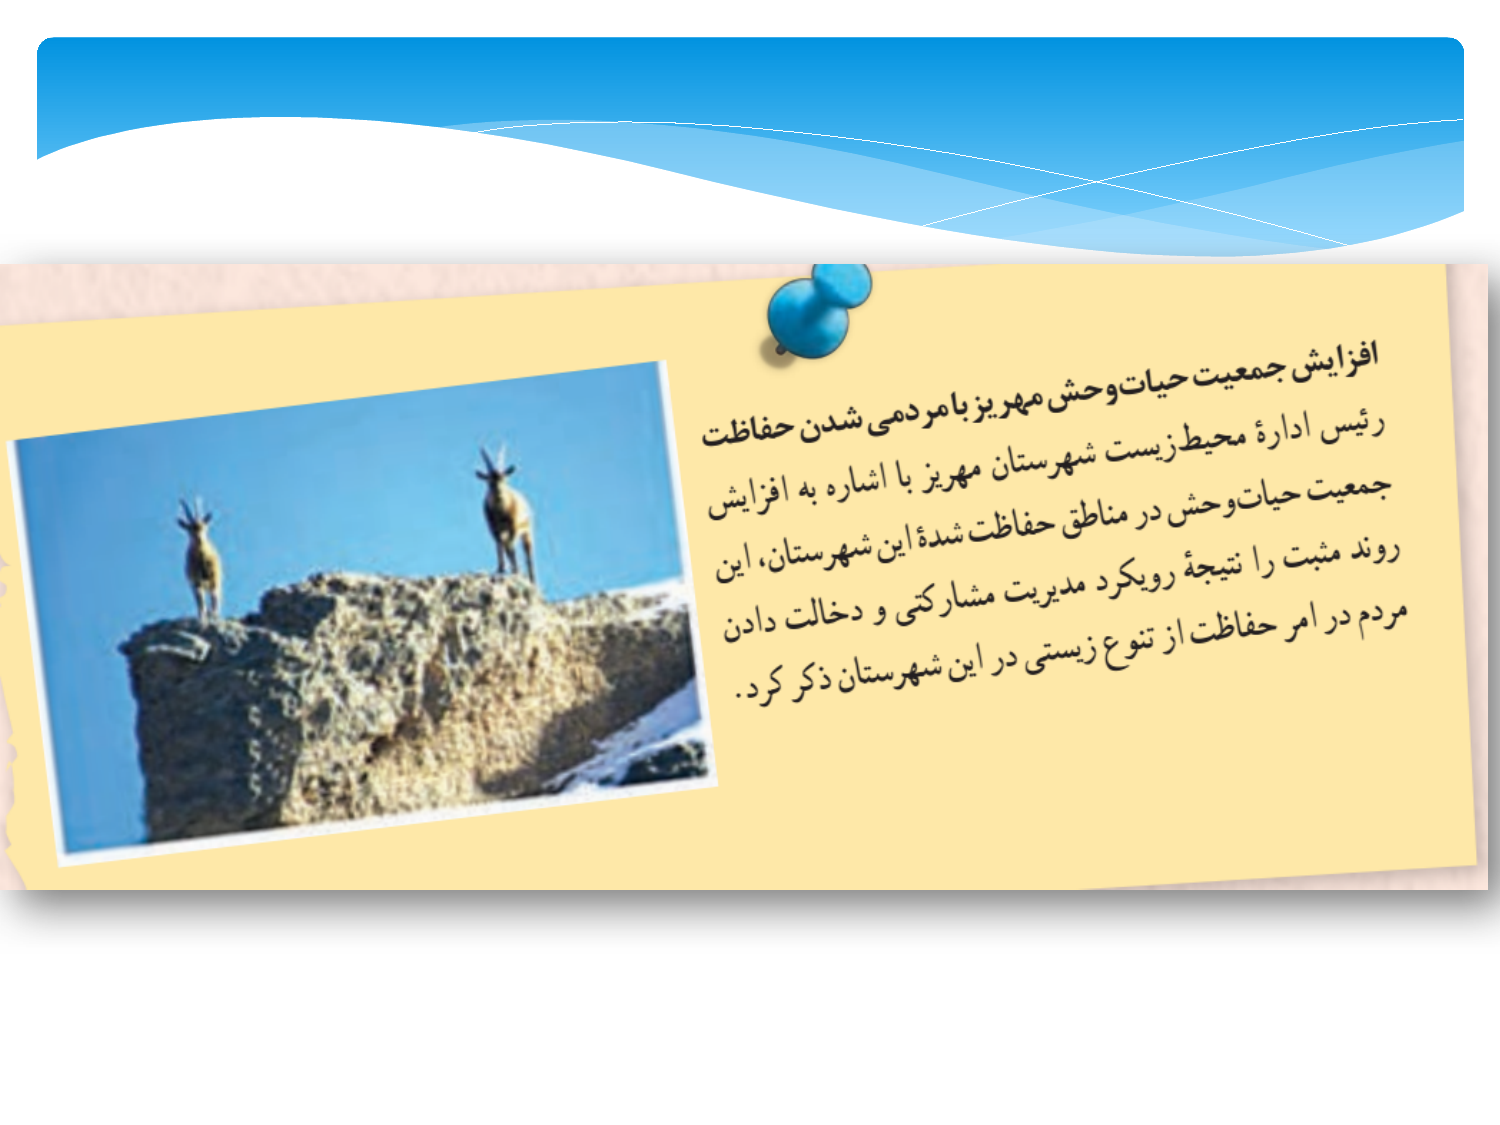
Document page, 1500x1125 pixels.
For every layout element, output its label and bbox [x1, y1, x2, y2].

picture [0, 264, 1488, 890]
